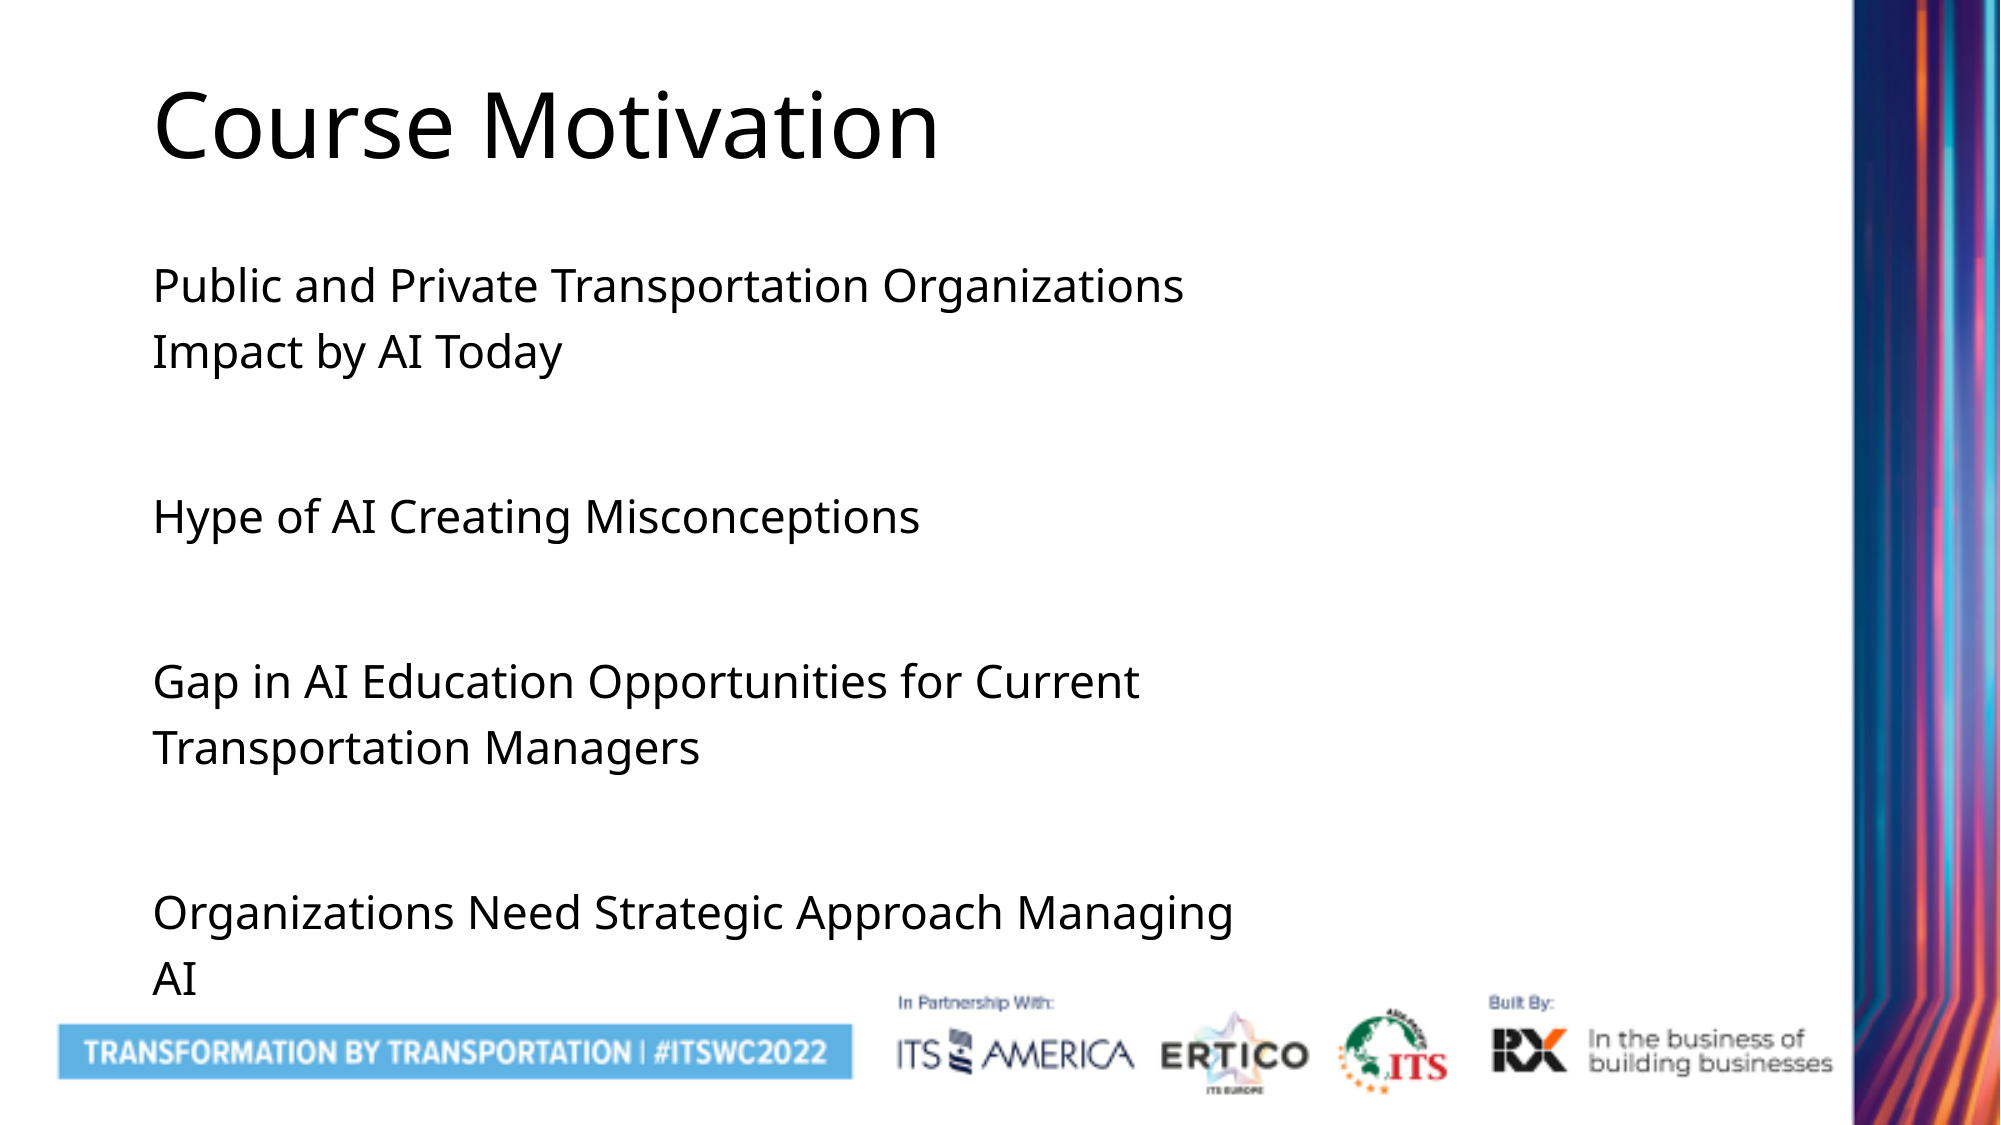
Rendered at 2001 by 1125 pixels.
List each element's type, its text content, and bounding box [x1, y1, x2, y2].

title Course Motivation [137, 20, 1863, 238]
list Public and Private Transportation Organizations Impact by AI Today Hype of AI Creating Misconceptions Gap in AI Education Opportunities for Current Transportation Managers Organizations Need Strategic Approach Managing AI [137, 237, 1278, 1014]
picture [0, 0, 2000, 1125]
